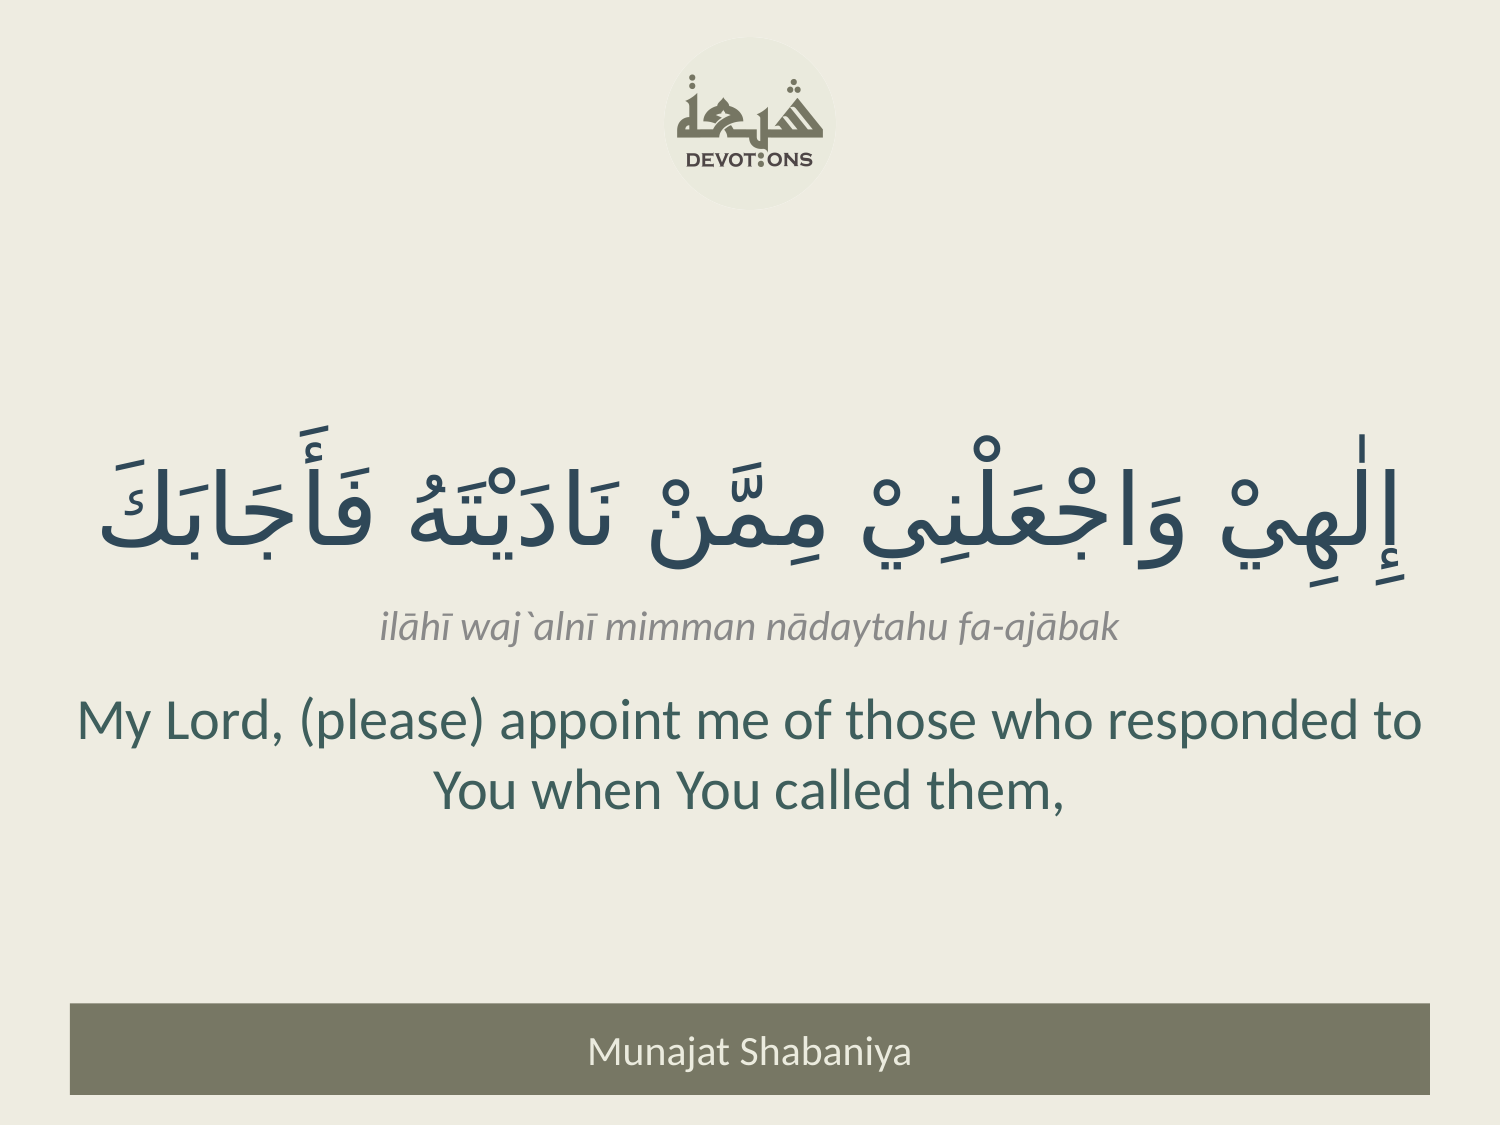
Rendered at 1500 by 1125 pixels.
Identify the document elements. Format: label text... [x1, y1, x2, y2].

picture [656, 29, 844, 203]
list Munajat Shabaniya [69, 1003, 1430, 1095]
list إِلٰهِيْ وَاجْعَلْنِيْ مِمَّنْ نَادَيْتَهُ فَأَجَابَكَ ilāhī waj`alnī mimman nādaytahu fa-ajābak My Lord, (please) appoint me of those who responded to You when You called them, [69, 203, 1430, 1003]
